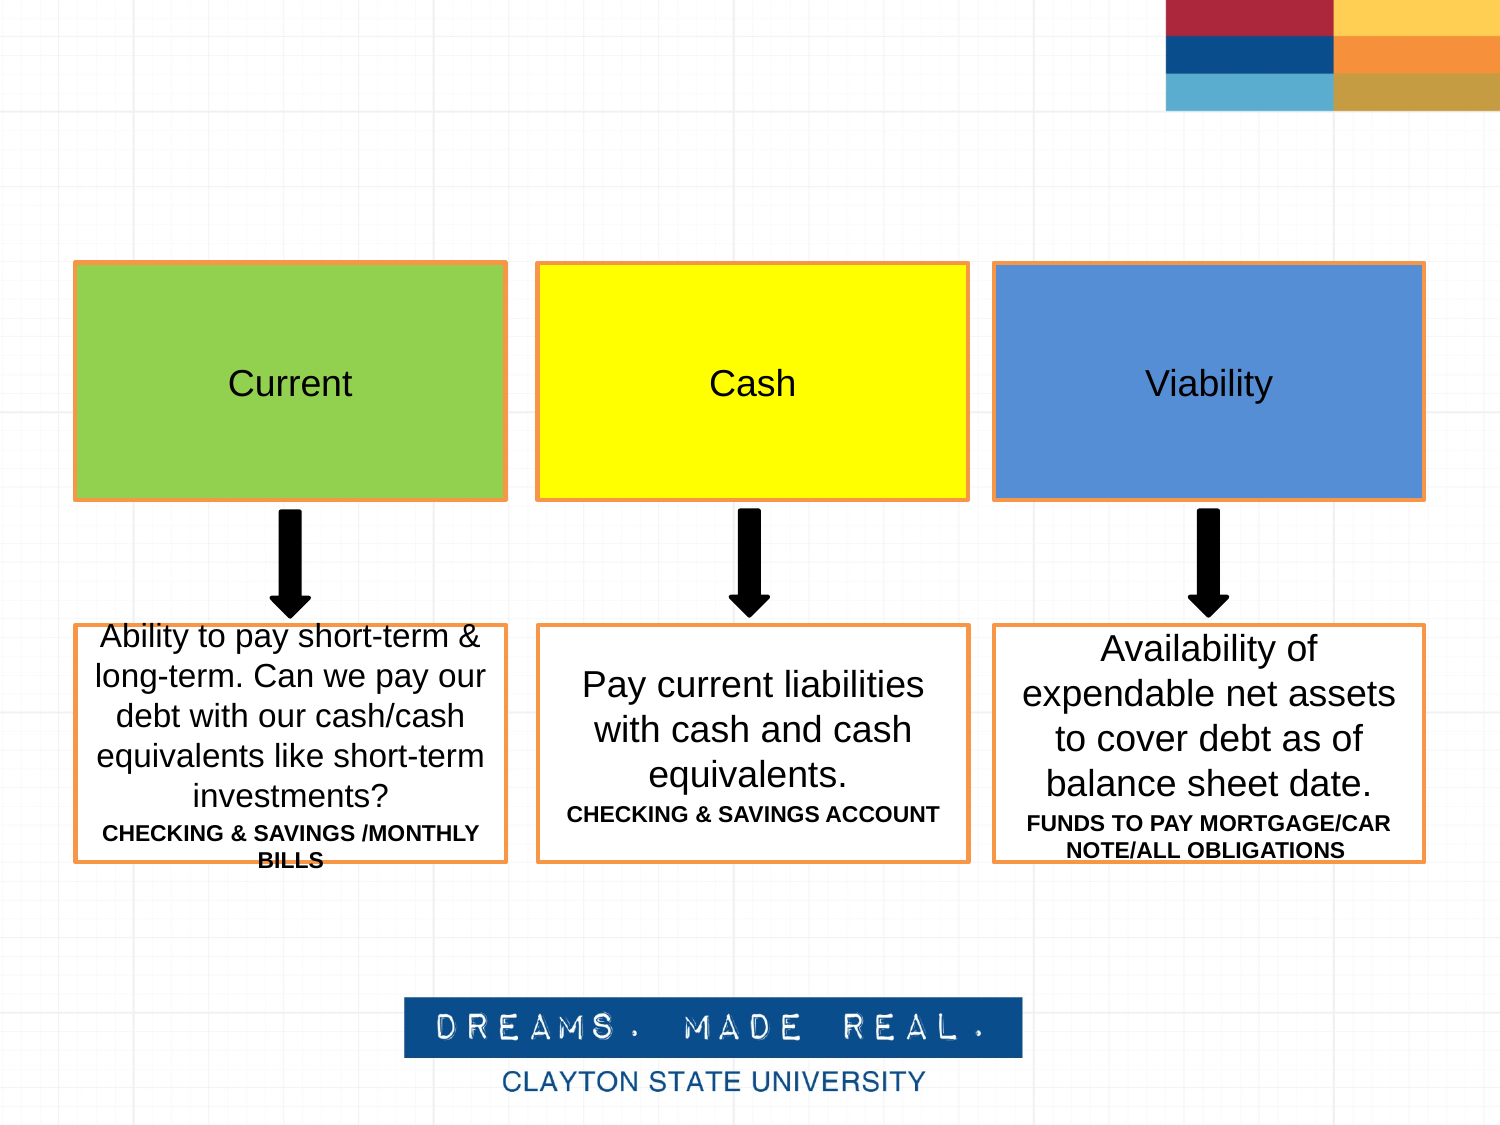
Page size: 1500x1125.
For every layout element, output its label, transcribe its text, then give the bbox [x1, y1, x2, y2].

picture [0, 0, 1500, 1125]
text_box [728, 508, 771, 618]
list Current [73, 260, 508, 502]
title [75, 45, 1425, 233]
text_box Viability [992, 261, 1426, 502]
text_box Pay current liabilities with cash and cash equivalents. CHECKING & SAVINGS ACCOUNT [536, 623, 971, 864]
text_box Cash [535, 261, 970, 502]
text_box Availability of expendable net assets to cover debt as of balance sheet date. FUNDS TO PAY MORTGAGE/CAR NOTE/ALL OBLIGATIONS [992, 623, 1426, 864]
text_box [1187, 508, 1230, 618]
text_box Ability to pay short-term & long-term. Can we pay our debt with our cash/cash equivalents like short-term investments? CHECKING & SAVINGS /MONTHLY BILLS [73, 623, 508, 864]
text_box [269, 509, 311, 619]
